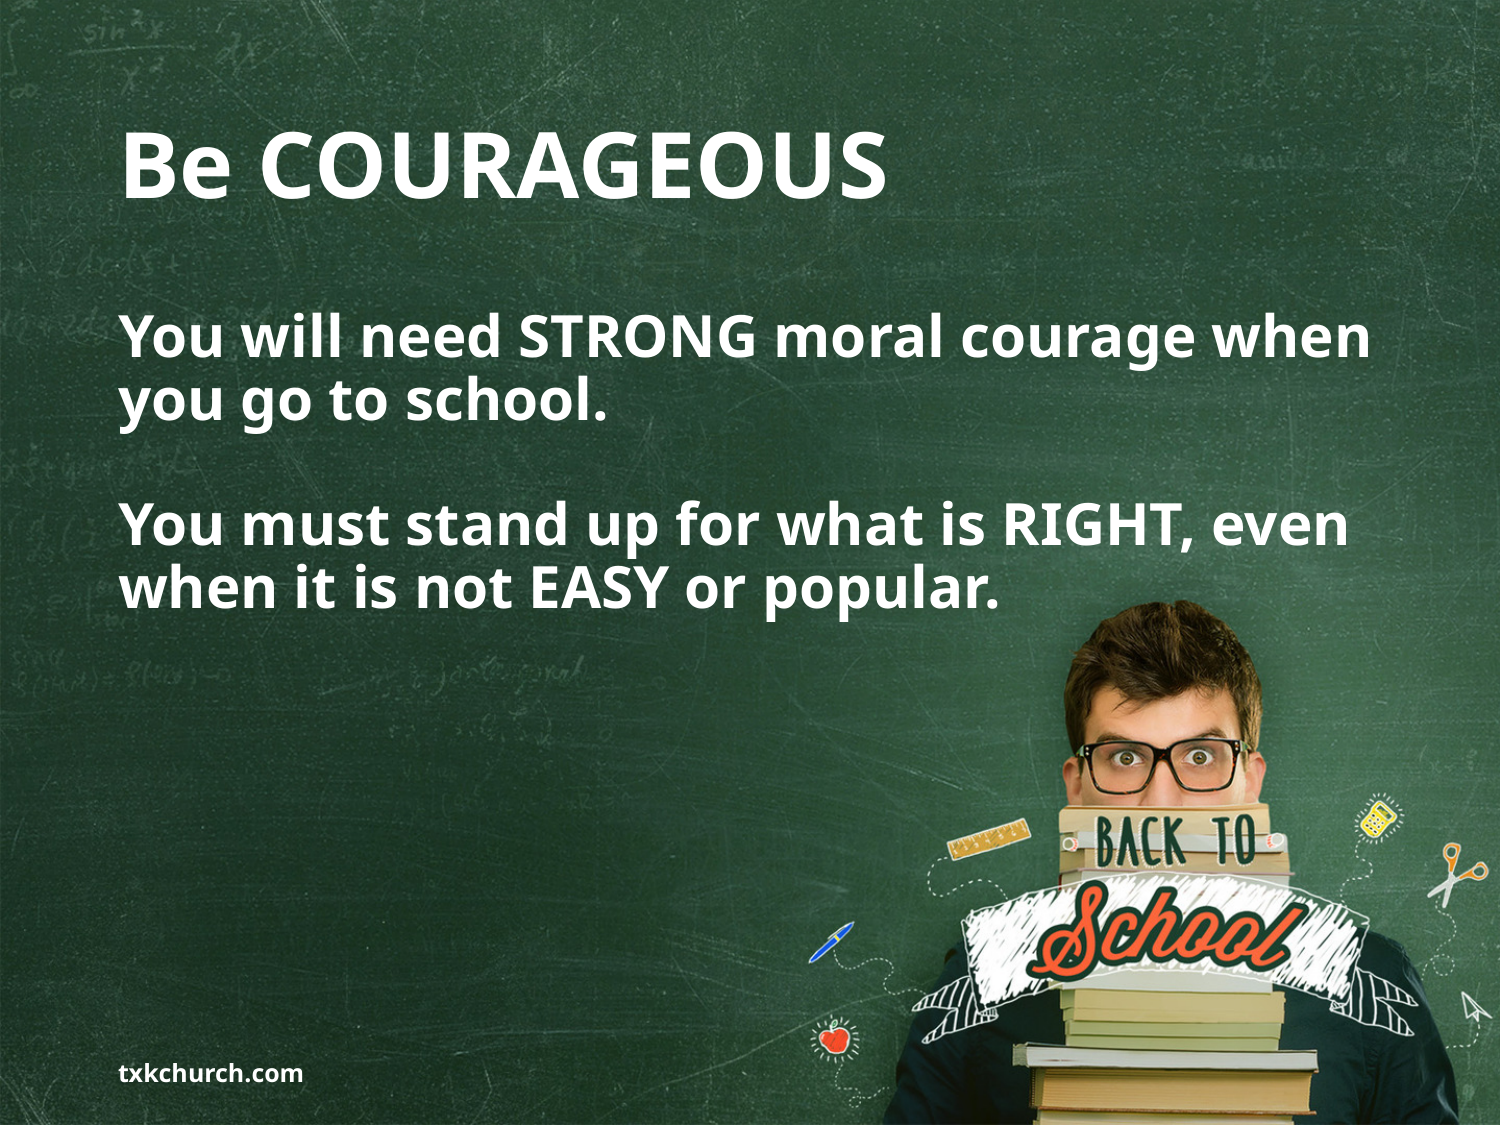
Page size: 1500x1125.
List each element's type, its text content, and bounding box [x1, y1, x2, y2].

list You will need STRONG moral courage when you go to school. You must stand up for what is RIGHT, even when it is not EASY or popular. [103, 299, 1397, 1014]
slide_number txkchurch.com [103, 1042, 441, 1103]
picture [0, 0, 1500, 1125]
title Be COURAGEOUS [103, 59, 1397, 278]
